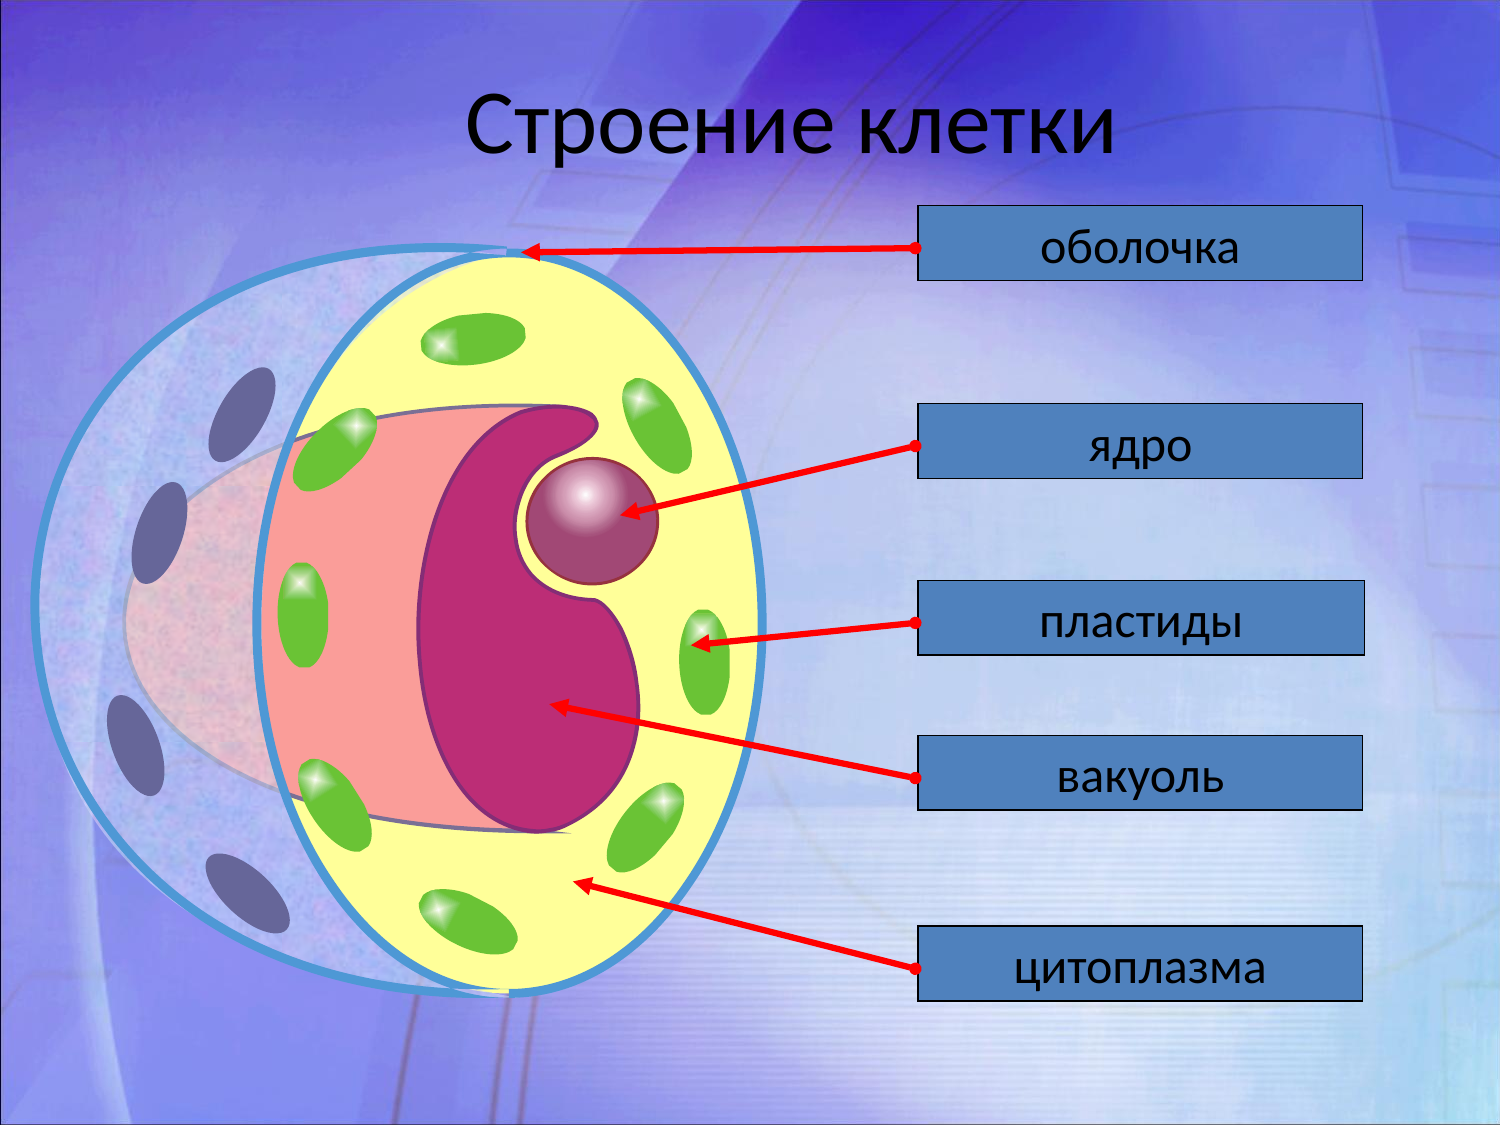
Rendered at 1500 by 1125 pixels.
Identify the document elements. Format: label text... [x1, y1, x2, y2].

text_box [572, 881, 1363, 1012]
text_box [548, 703, 1363, 821]
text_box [619, 403, 1363, 516]
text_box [690, 580, 1365, 666]
title Строение клетки [117, 23, 1468, 211]
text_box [520, 205, 1363, 292]
picture [0, 0, 1500, 1125]
